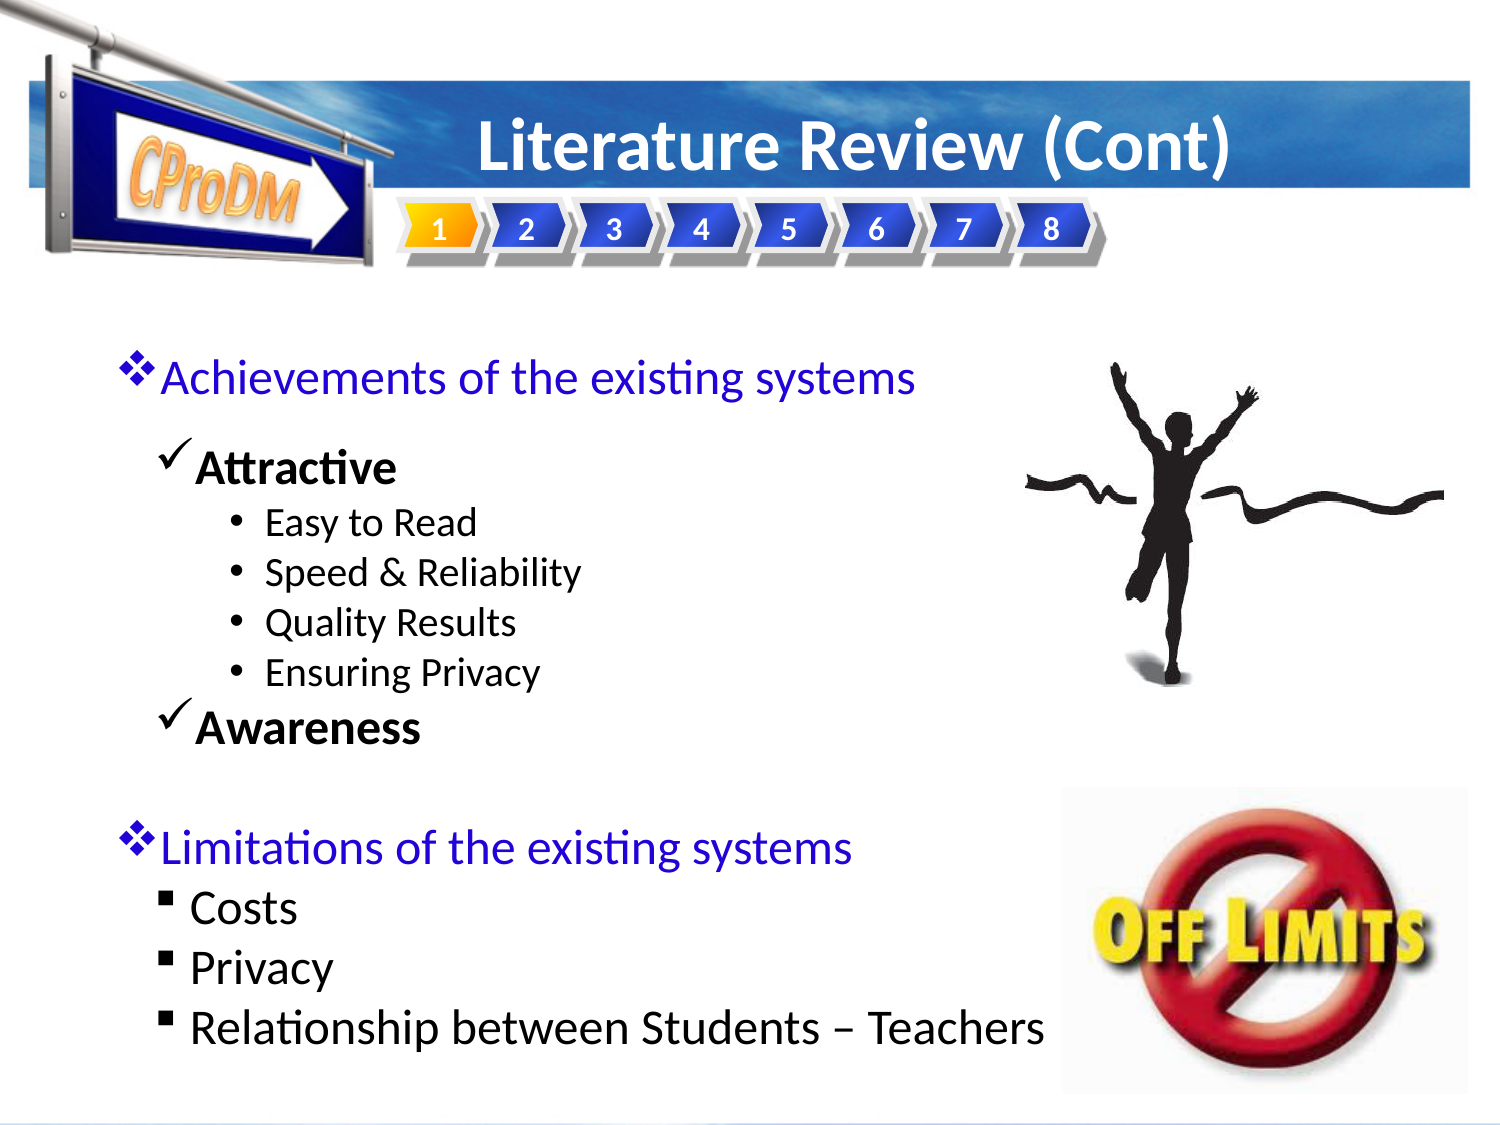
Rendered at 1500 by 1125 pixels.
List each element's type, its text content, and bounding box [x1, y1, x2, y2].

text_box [399, 199, 1095, 251]
picture [0, 0, 1500, 1125]
title Literature Review (Cont) [462, 99, 1500, 180]
text_box Achievements of the existing systems Attractive Easy to Read Speed & Reliability Quality Results Ensuring Privacy Awareness Limitations of the existing systems Costs Privacy Relationship between Students – Teachers [99, 337, 1100, 1063]
